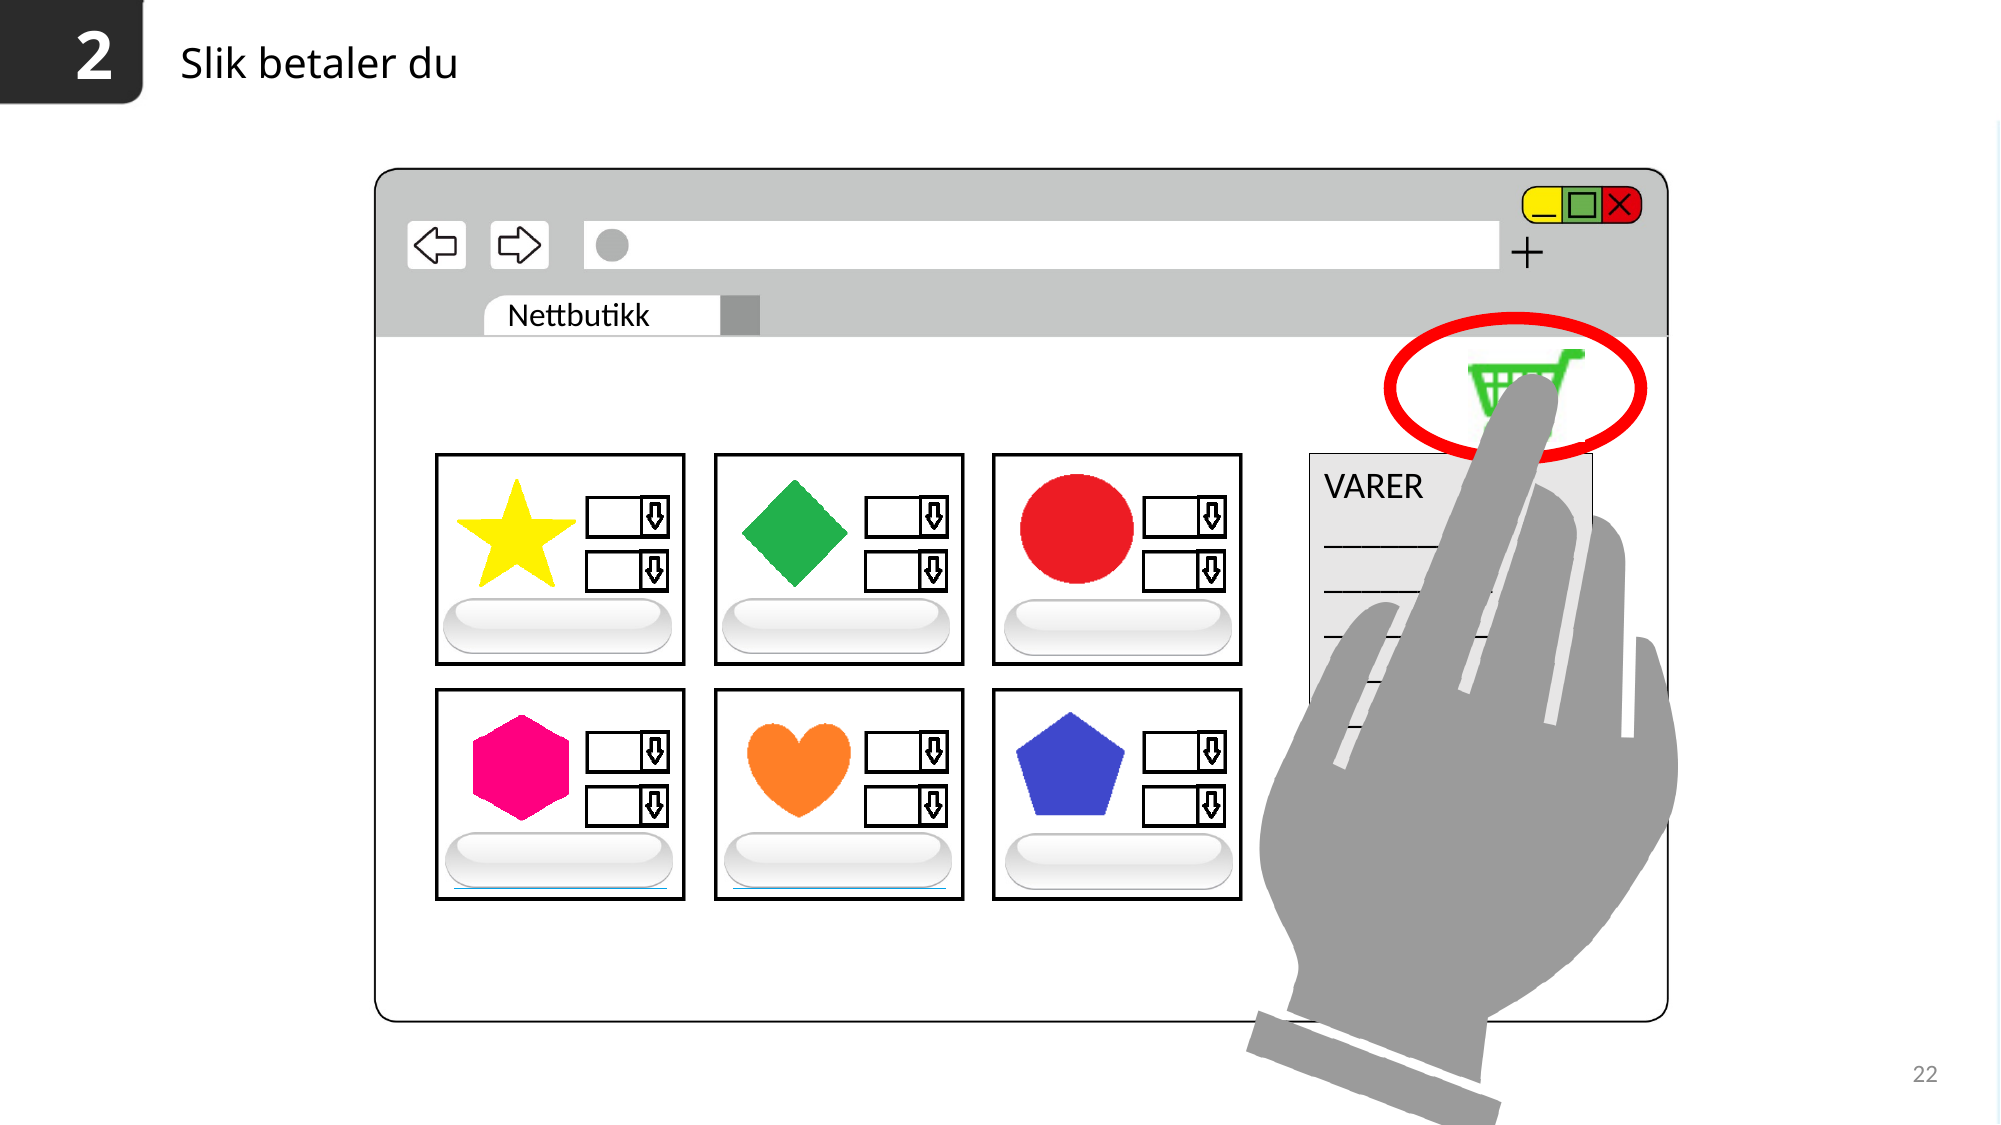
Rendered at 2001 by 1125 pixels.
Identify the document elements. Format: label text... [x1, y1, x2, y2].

title Slik betaler du [165, 34, 1864, 95]
picture [0, 0, 2000, 1125]
slide_number 22 [1910, 1042, 1954, 1103]
